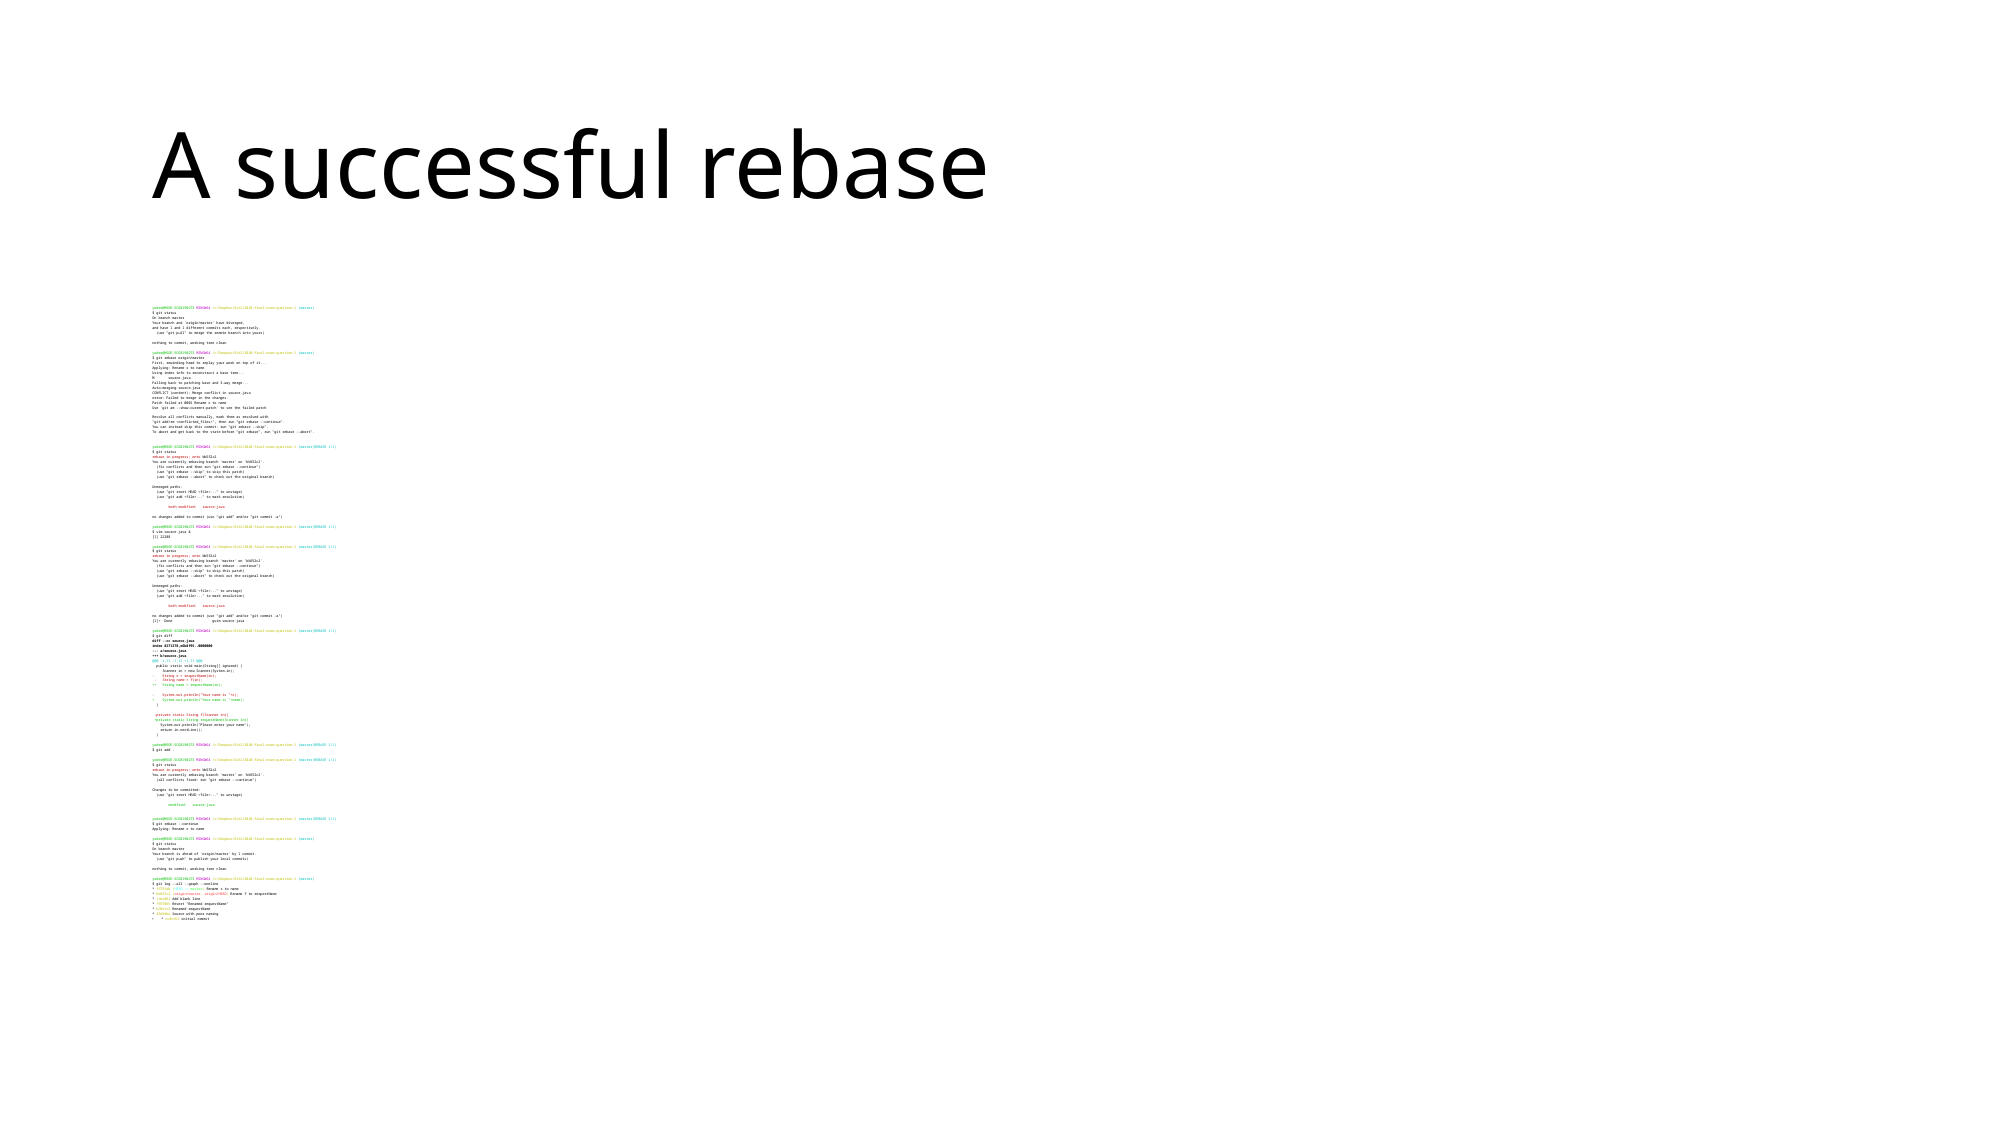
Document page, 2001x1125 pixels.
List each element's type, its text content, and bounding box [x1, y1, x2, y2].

title A successful rebase [137, 59, 1863, 278]
list yoder@MSOE-5CG8190273 MINGW64 /c/Dropbox/Git2/2020-final-exam-question-1 (master) $ git status On branch master Your branch and 'origin/master' have diverged, and have 1 and 1 different commits each, respectively. (use "git pull" to merge the remote branch into yours) nothing to commit, working tree clean yoder@MSOE-5CG8190273 MINGW64 /c/Dropbox/Git2/2020-final-exam-question-1 (master) $ git rebase origin/master First, rewinding head to replay your work on top of it... Applying: Rename x to name Using index info to reconstruct a base tree... M source.java Falling back to patching base and 3-way merge... Auto-merging source.java CONFLICT (content): Merge conflict in source.java error: Failed to merge in the changes. Patch failed at 0001 Rename x to name Use 'git am --show-current-patch' to see the failed patch Resolve all conflicts manually, mark them as resolved with "git add/rm <conflicted_files>", then run "git rebase --continue". You can instead skip this commit: run "git rebase --skip". To abort and get back to the state before "git rebase", run "git rebase --abort". yoder@MSOE-5CG8190273 MINGW64 /c/Dropbox/Git2/2020-final-exam-question-1 (master|REBASE 1/1) $ git status rebase in progress; onto bb552c2 You are currently rebasing branch 'master' on 'bb552c2'. (fix conflicts and then run "git rebase --continue") (use "git rebase --skip" to skip this patch) (use "git rebase --abort" to check out the original branch) Unmerged paths: (use "git reset HEAD <file>..." to unstage) (use "git add <file>..." to mark resolution) both modified: source.java no changes added to commit (use "git add" and/or "git commit -a") yoder@MSOE-5CG8190273 MINGW64 /c/Dropbox/Git2/2020-final-exam-question-1 (master|REBASE 1/1) $ vim source.java & [1] 22288 yoder@MSOE-5CG8190273 MINGW64 /c/Dropbox/Git2/2020-final-exam-question-1 (master|REBASE 1/1) $ git status rebase in progress; onto bb552c2 You are currently rebasing branch 'master' on 'bb552c2'. (fix conflicts and then run "git rebase --continue") (use "git rebase --skip" to skip this patch) (use "git rebase --abort" to check out the original branch) Unmerged paths: (use "git reset HEAD <file>..." to unstage) (use "git add <file>..." to mark resolution) both modified: source.java no changes added to commit (use "git add" and/or "git commit -a") [1]+ Done gvim source.java yoder@MSOE-5CG8190273 MINGW64 /c/Dropbox/Git2/2020-final-exam-question-1 (master|REBASE 1/1) $ git diff diff --cc source.java index 8271378,e6b8f95..0000000 --- a/source.java +++ b/source.java @@@ -1,11 -1,11 +1,11 @@@ public static void main(String[] ignored) { Scanner in = new Scanner(System.in); - String x = requestName(in); - String name = f(in); ++ String name = requestName(in); - System.out.println("Your name is "+x); + System.out.println("Your name is "+name); } -private static String f(Scanner in){ +private static String requestName(Scanner in){ System.out.println("Please enter your name"); return in.nextLine(); } yoder@MSOE-5CG8190273 MINGW64 /c/Dropbox/Git2/2020-final-exam-question-1 (master|REBASE 1/1) $ git add . yoder@MSOE-5CG8190273 MINGW64 /c/Dropbox/Git2/2020-final-exam-question-1 (master|REBASE 1/1) $ git status rebase in progress; onto bb552c2 You are currently rebasing branch 'master' on 'bb552c2'. (all conflicts fixed: run "git rebase --continue") Changes to be committed: (use "git reset HEAD <file>..." to unstage) modified: source.java yoder@MSOE-5CG8190273 MINGW64 /c/Dropbox/Git2/2020-final-exam-question-1 (master|REBASE 1/1) $ git rebase --continue Applying: Rename x to name yoder@MSOE-5CG8190273 MINGW64 /c/Dropbox/Git2/2020-final-exam-question-1 (master) $ git status On branch master Your branch is ahead of 'origin/master' by 1 commit. (use "git push" to publish your local commits) nothing to commit, working tree clean yoder@MSOE-5CG8190273 MINGW64 /c/Dropbox/Git2/2020-final-exam-question-1 (master) $ git log --all --graph --oneline * f3791db (HEAD -> master) Rename x to name * bb552c2 (origin/master, origin/HEAD) Rename f to requestName * 1cbc081 Add blank line * f597865 Revert "Renamed requestName" * b96e1c2 Renamed requestName * 46e94ba Source with poor naming * cc8ce53 initial commit [137, 299, 1863, 1014]
